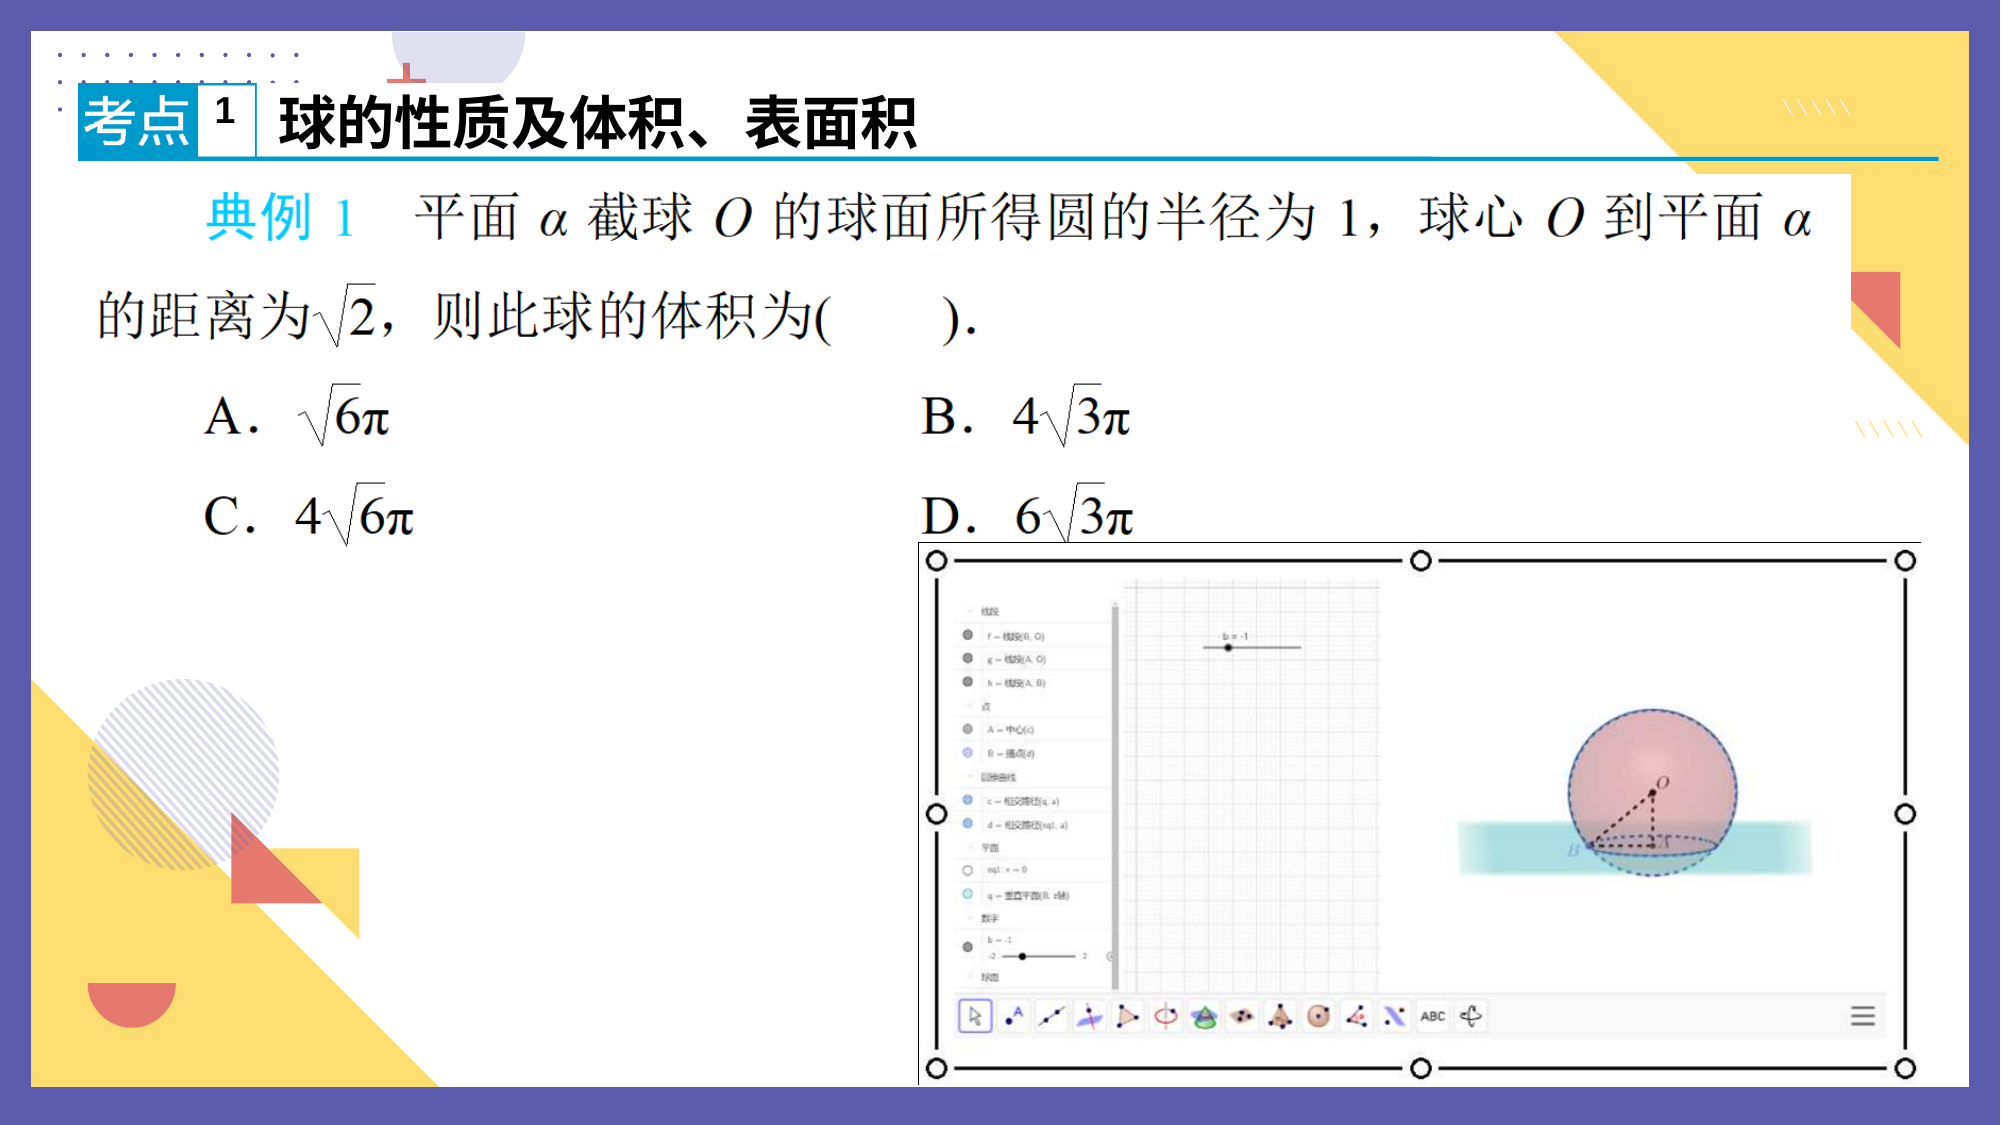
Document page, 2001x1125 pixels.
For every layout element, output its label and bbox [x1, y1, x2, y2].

text_box [0, 0, 2000, 1125]
text_box [78, 78, 1939, 165]
picture [62, 174, 1851, 556]
